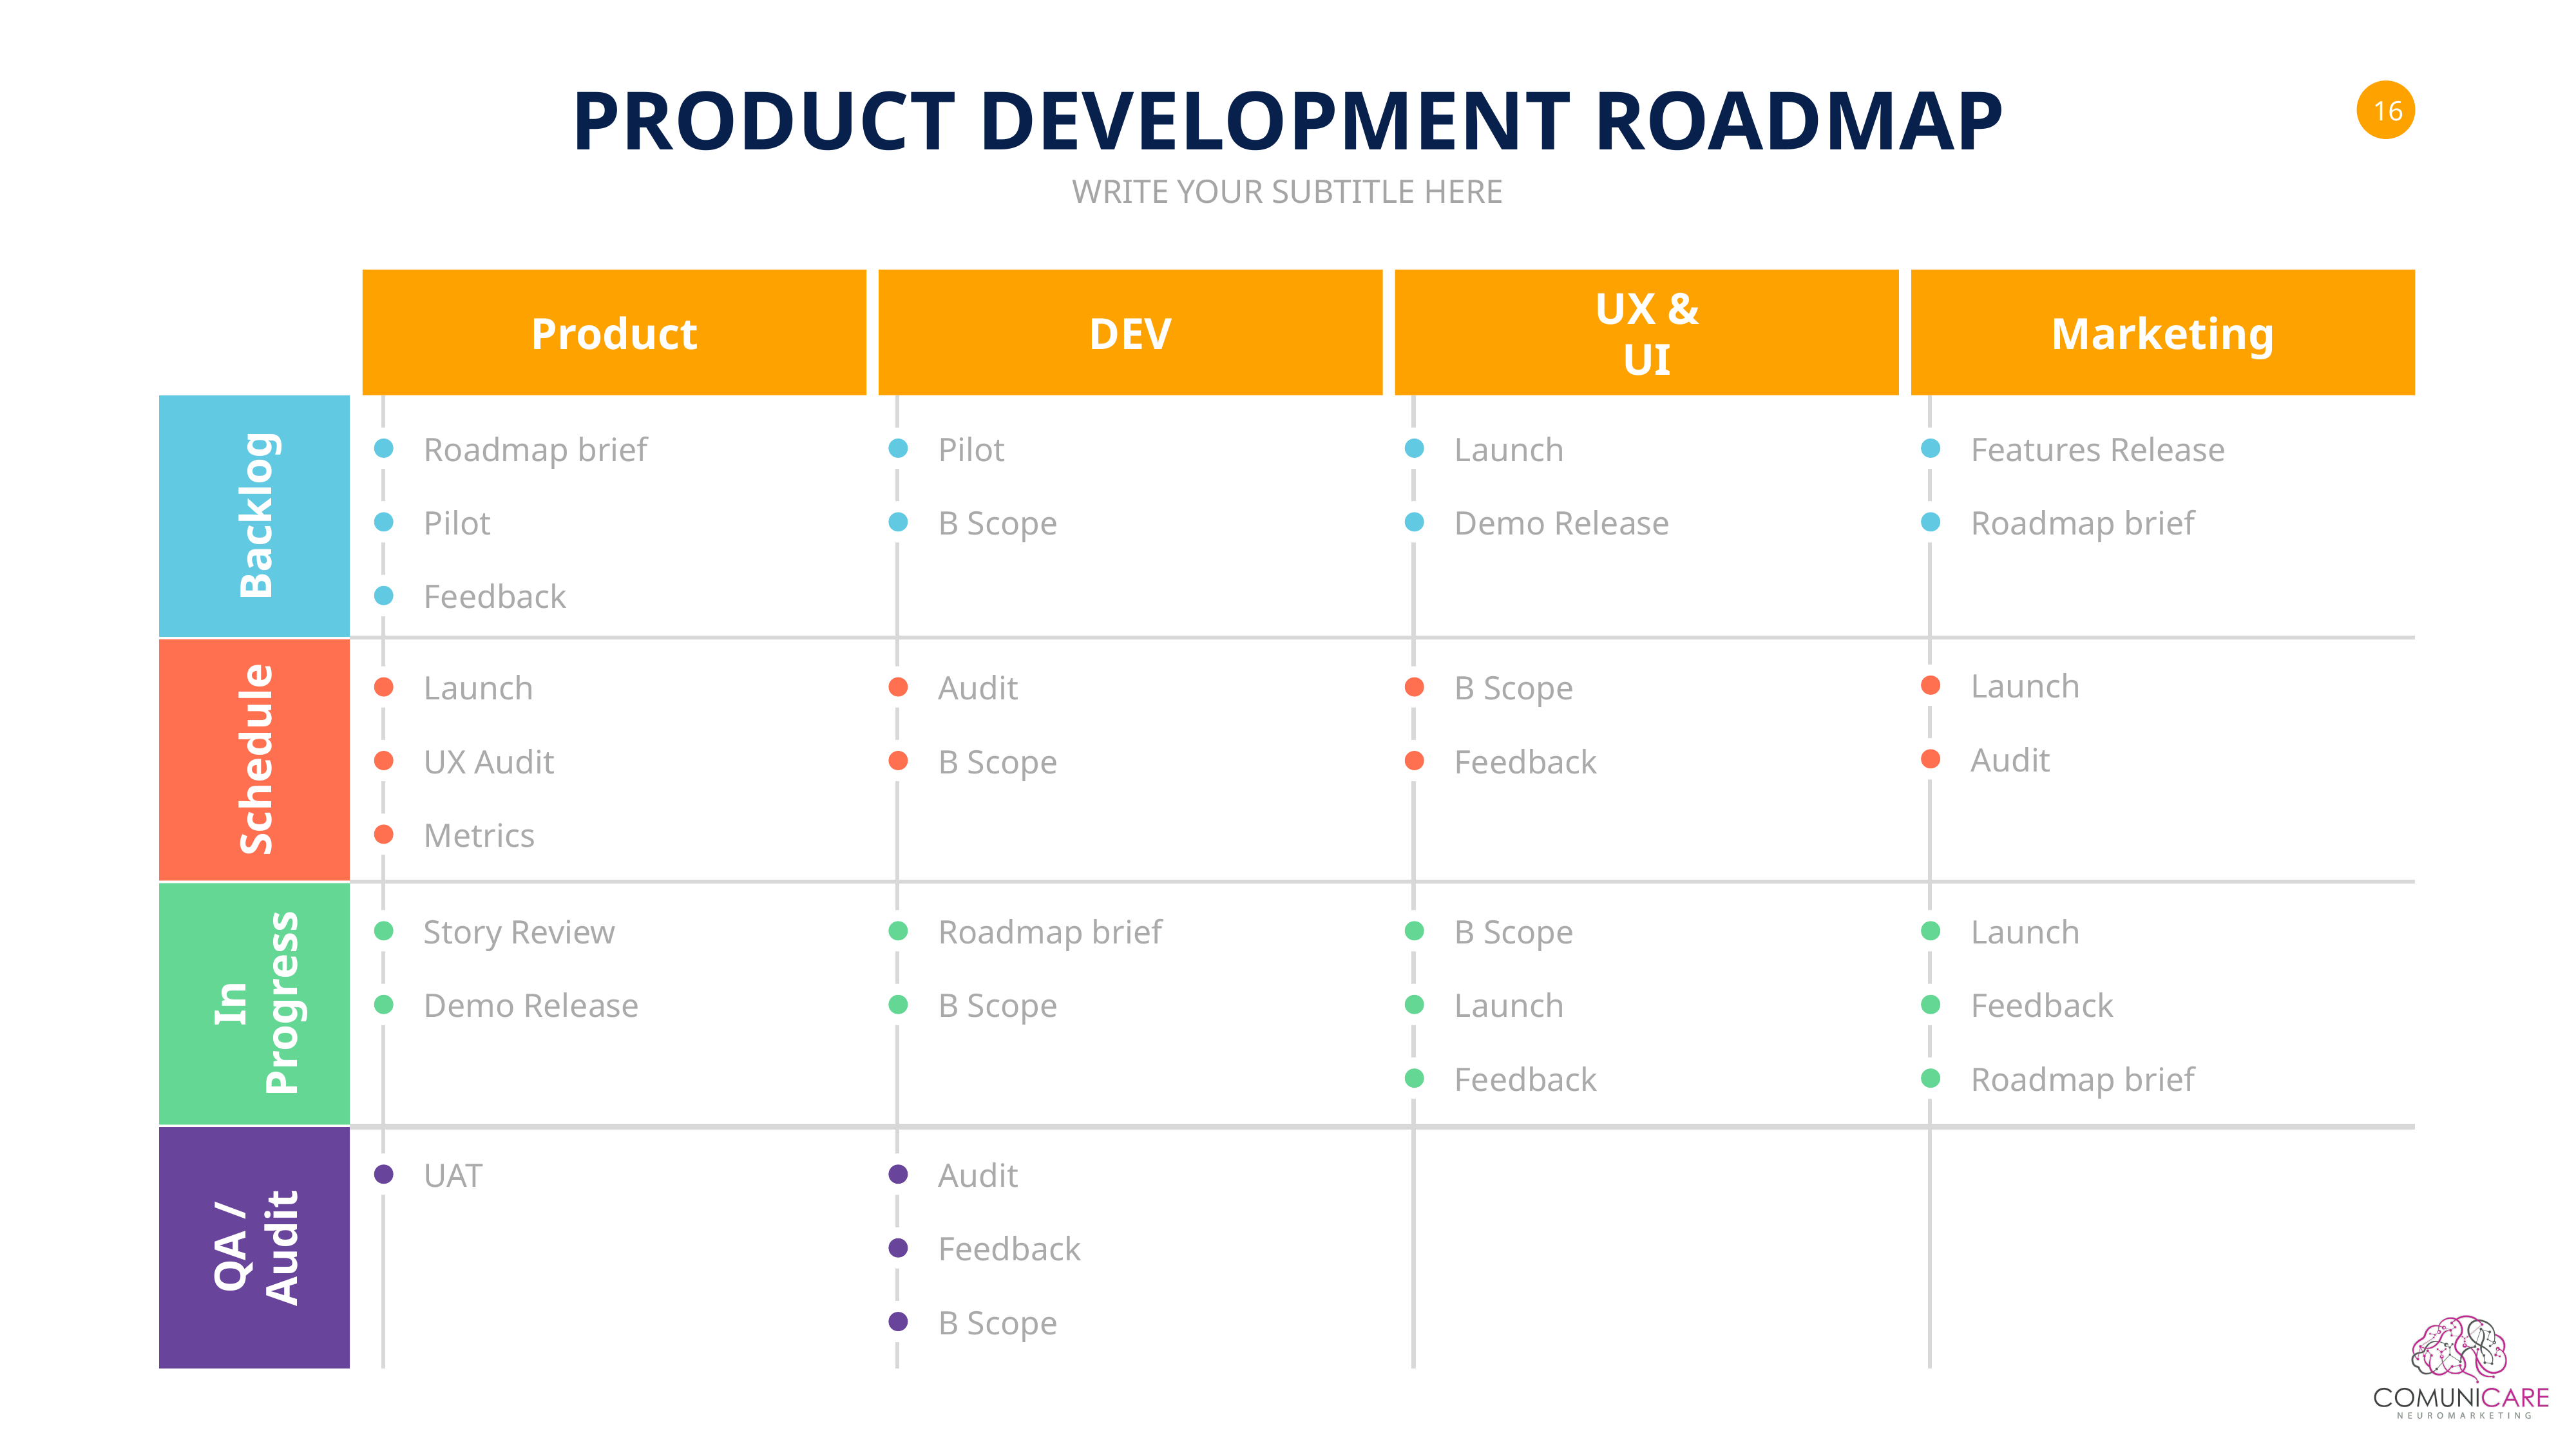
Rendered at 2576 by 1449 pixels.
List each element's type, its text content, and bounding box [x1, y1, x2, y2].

text_box [386, 439, 394, 458]
text_box [1417, 921, 1424, 940]
text_box [1933, 995, 1941, 1014]
text_box [1909, 738, 1927, 779]
text_box Backlog [224, 415, 285, 616]
text_box [386, 666, 405, 708]
text_box UX Audit [414, 736, 821, 785]
text_box [901, 677, 908, 697]
text_box [386, 677, 394, 697]
text_box [1404, 677, 1411, 696]
text_box [879, 269, 1383, 395]
text_box [901, 1153, 919, 1195]
text_box [1921, 513, 1927, 531]
text_box [1909, 428, 1927, 469]
text_box [1933, 738, 1951, 780]
text_box [888, 996, 894, 1014]
text_box [374, 513, 380, 531]
text_box Product [517, 301, 712, 363]
text_box [888, 439, 894, 457]
text_box [888, 922, 894, 940]
text_box Story Review [414, 906, 821, 955]
text_box [374, 677, 380, 696]
text_box [386, 910, 405, 952]
text_box [901, 666, 919, 708]
text_box [901, 983, 919, 1025]
text_box Launch [1444, 424, 1851, 473]
text_box [1933, 1057, 1951, 1099]
text_box [362, 269, 867, 395]
text_box [362, 428, 380, 469]
text_box [1921, 922, 1927, 940]
text_box In Progress [198, 895, 311, 1112]
text_box [901, 1227, 919, 1269]
text_box Launch [1961, 906, 2368, 955]
text_box [386, 995, 394, 1014]
text_box [901, 1238, 908, 1258]
text_box [386, 813, 405, 855]
text_box [1909, 910, 1927, 951]
text_box [901, 428, 919, 469]
text_box UAT [414, 1150, 821, 1198]
text_box [1417, 995, 1424, 1014]
text_box [877, 740, 894, 781]
text_box [386, 574, 405, 616]
text_box [901, 1312, 908, 1331]
text_box [1933, 512, 1941, 531]
text_box [1909, 1057, 1927, 1099]
text_box [1393, 984, 1411, 1025]
text_box [1933, 501, 1951, 543]
text_box [901, 921, 908, 940]
text_box [1417, 428, 1435, 469]
text_box Pilot [414, 497, 821, 546]
text_box [1417, 666, 1435, 708]
text_box B Scope [928, 1297, 1335, 1346]
text_box Roadmap brief [1961, 497, 2368, 546]
text_box Schedule [224, 646, 285, 874]
text_box Launch [414, 663, 821, 712]
text_box Pilot [928, 424, 1335, 473]
text_box [362, 501, 380, 543]
text_box [1417, 751, 1424, 770]
text_box [888, 678, 894, 696]
text_box [374, 752, 380, 770]
text_box [877, 667, 894, 708]
text_box [159, 1127, 350, 1368]
text_box [1911, 269, 2416, 395]
text_box [386, 501, 405, 543]
text_box [901, 501, 919, 543]
text_box [159, 395, 350, 637]
text_box Feedback [1444, 736, 1851, 785]
text_box [1404, 439, 1411, 457]
text_box Feedback [1444, 1054, 1851, 1103]
text_box [901, 910, 919, 952]
text_box Audit [1961, 734, 2368, 783]
text_box [1404, 922, 1411, 940]
text_box [362, 813, 380, 855]
text_box B Scope [928, 736, 1335, 785]
text_box [1393, 1057, 1411, 1099]
text_box DEV [1078, 301, 1184, 363]
text_box [1921, 750, 1927, 768]
text_box [1393, 501, 1411, 542]
text_box Roadmap brief [928, 906, 1335, 955]
text_box WRITE YOUR SUBTITLE HERE [1026, 166, 1550, 215]
text_box [386, 921, 394, 940]
text_box [1933, 665, 1951, 706]
text_box [888, 513, 894, 531]
text_box [901, 1301, 919, 1342]
text_box Feedback [928, 1224, 1335, 1273]
text_box [362, 666, 380, 708]
text_box [1393, 910, 1411, 952]
text_box [1395, 269, 1899, 395]
text_box Metrics [414, 810, 821, 858]
text_box [1933, 428, 1951, 469]
text_box [877, 428, 894, 469]
text_box Demo Release [414, 980, 821, 1029]
text_box [1393, 428, 1411, 469]
text_box [1921, 439, 1927, 457]
text_box [1417, 501, 1435, 543]
text_box [1933, 676, 1941, 695]
text_box [888, 1312, 894, 1331]
text_box [1933, 921, 1941, 940]
text_box [1417, 740, 1435, 781]
text_box [901, 1164, 908, 1184]
text_box [877, 1227, 894, 1269]
text_box [386, 1164, 394, 1184]
picture [2320, 1227, 2576, 1449]
text_box [1933, 983, 1951, 1025]
text_box [159, 639, 350, 881]
text_box [362, 740, 380, 781]
text_box [877, 1153, 894, 1195]
text_box Roadmap brief [1961, 1054, 2368, 1103]
text_box [901, 751, 908, 770]
text_box [386, 751, 394, 770]
text_box [362, 910, 380, 952]
text_box [888, 1239, 894, 1257]
text_box Feedback [1961, 980, 2368, 1029]
text_box Demo Release [1444, 497, 1851, 546]
text_box [901, 512, 908, 531]
text_box Marketing [2037, 301, 2289, 363]
text_box Audit [928, 1150, 1335, 1198]
text_box [159, 883, 350, 1125]
text_box [362, 575, 380, 616]
text_box [1921, 676, 1927, 694]
text_box [1417, 1057, 1435, 1099]
text_box [374, 996, 380, 1014]
text_box [374, 439, 380, 457]
text_box [1404, 513, 1411, 531]
text_box B Scope [928, 980, 1335, 1029]
text_box [386, 1153, 405, 1195]
text_box Feedback [414, 571, 821, 620]
text_box [1933, 749, 1941, 768]
text_box B Scope [1444, 906, 1851, 955]
text_box [374, 587, 380, 605]
text_box [901, 740, 919, 781]
text_box [888, 1165, 894, 1183]
text_box [386, 512, 394, 531]
text_box B Scope [928, 497, 1335, 546]
text_box [1933, 1068, 1941, 1088]
text_box PRODUCT DEVELOPMENT ROADMAP [559, 64, 2017, 171]
text_box [877, 1301, 894, 1342]
text_box B Scope [1444, 663, 1851, 712]
text_box Launch [1961, 661, 2368, 710]
text_box Roadmap brief [414, 424, 821, 473]
text_box [877, 501, 894, 542]
text_box UX & UI [1558, 276, 1736, 389]
text_box [374, 825, 380, 844]
text_box [1417, 1068, 1424, 1088]
text_box [1933, 439, 1941, 458]
text_box [1417, 910, 1435, 952]
text_box QA / Audit [198, 1177, 311, 1318]
text_box [1921, 1069, 1927, 1087]
text_box [362, 1153, 380, 1195]
text_box [1417, 677, 1424, 697]
text_box [1417, 983, 1435, 1025]
text_box [386, 428, 405, 469]
text_box [877, 984, 894, 1025]
text_box [888, 752, 894, 770]
text_box [901, 439, 908, 458]
text_box [1404, 752, 1411, 770]
text_box [1404, 996, 1411, 1014]
text_box [1393, 740, 1411, 781]
text_box [374, 1165, 380, 1184]
text_box [1909, 984, 1927, 1025]
text_box [1909, 501, 1927, 542]
text_box [1417, 439, 1424, 458]
text_box [386, 824, 394, 844]
text_box [877, 910, 894, 951]
text_box Launch [1444, 980, 1851, 1029]
text_box [1933, 910, 1951, 952]
text_box [1921, 996, 1927, 1014]
text_box [1393, 666, 1411, 708]
text_box [1909, 665, 1927, 706]
text_box [1404, 1069, 1411, 1087]
text_box [386, 983, 405, 1025]
text_box [901, 995, 908, 1014]
text_box [362, 983, 380, 1025]
text_box [386, 586, 394, 605]
text_box [386, 740, 405, 781]
text_box Audit [928, 663, 1335, 712]
text_box [1417, 512, 1424, 531]
text_box Features Release [1961, 424, 2368, 473]
text_box [374, 922, 380, 940]
